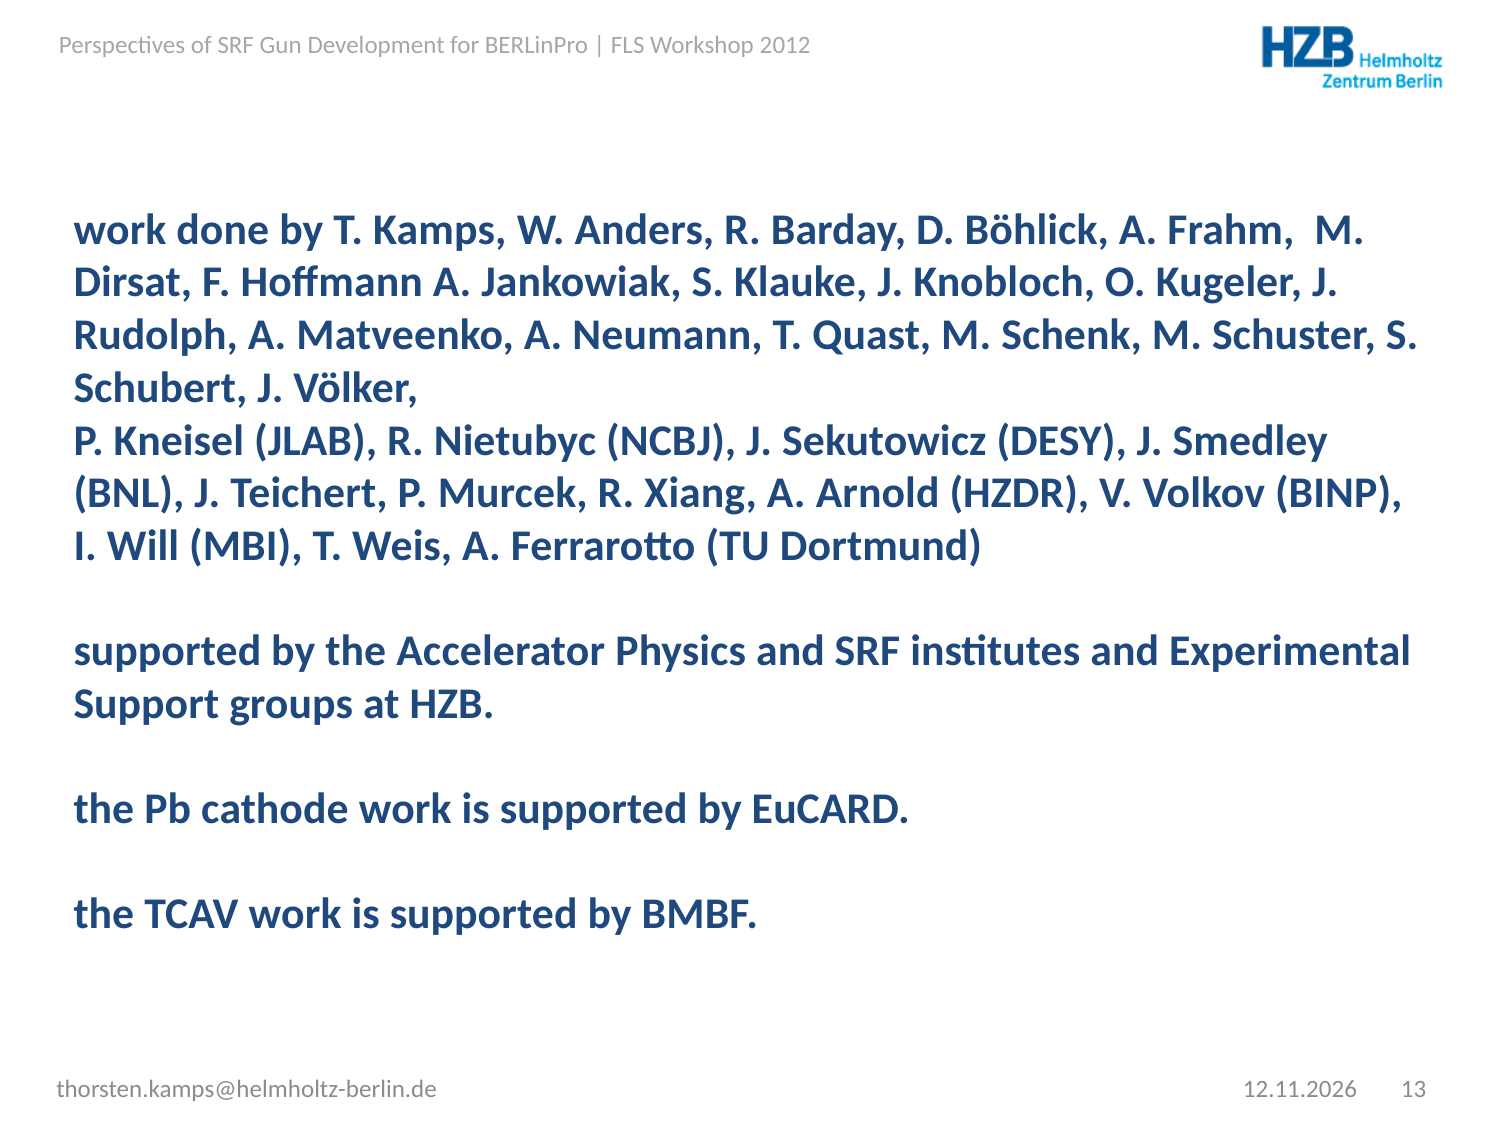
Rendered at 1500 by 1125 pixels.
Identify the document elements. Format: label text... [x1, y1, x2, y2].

picture [1234, 7, 1490, 102]
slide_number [1227, 1057, 1269, 1118]
slide_number 13 [1269, 1057, 1442, 1118]
footer thorsten.kamps@helmholtz-berlin.de [41, 1057, 1069, 1118]
title work done by T. Kamps, W. Anders, R. Barday, D. Böhlick, A. Frahm, M. Dirsat, F. Hoffmann A. Jankowiak, S. Klauke, J. Knobloch, O. Kugeler, J. Rudolph, A. Matveenko, A. Neumann, T. Quast, M. Schenk, M. Schuster, S. Schubert, J. Völker, P. Kneisel (JLAB), R. Nietubyc (NCBJ), J. Sekutowicz (DESY), J. Smedley (BNL), J. Teichert, P. Murcek, R. Xiang, A. Arnold (HZDR), V. Volkov (BINP), I. Will (MBI), T. Weis, A. Ferrarotto (TU Dortmund) supported by the Accelerator Physics and SRF institutes and Experimental Support groups at HZB. the Pb cathode work is supported by EuCARD. the TCAV work is supported by BMBF. [58, 138, 1442, 1000]
